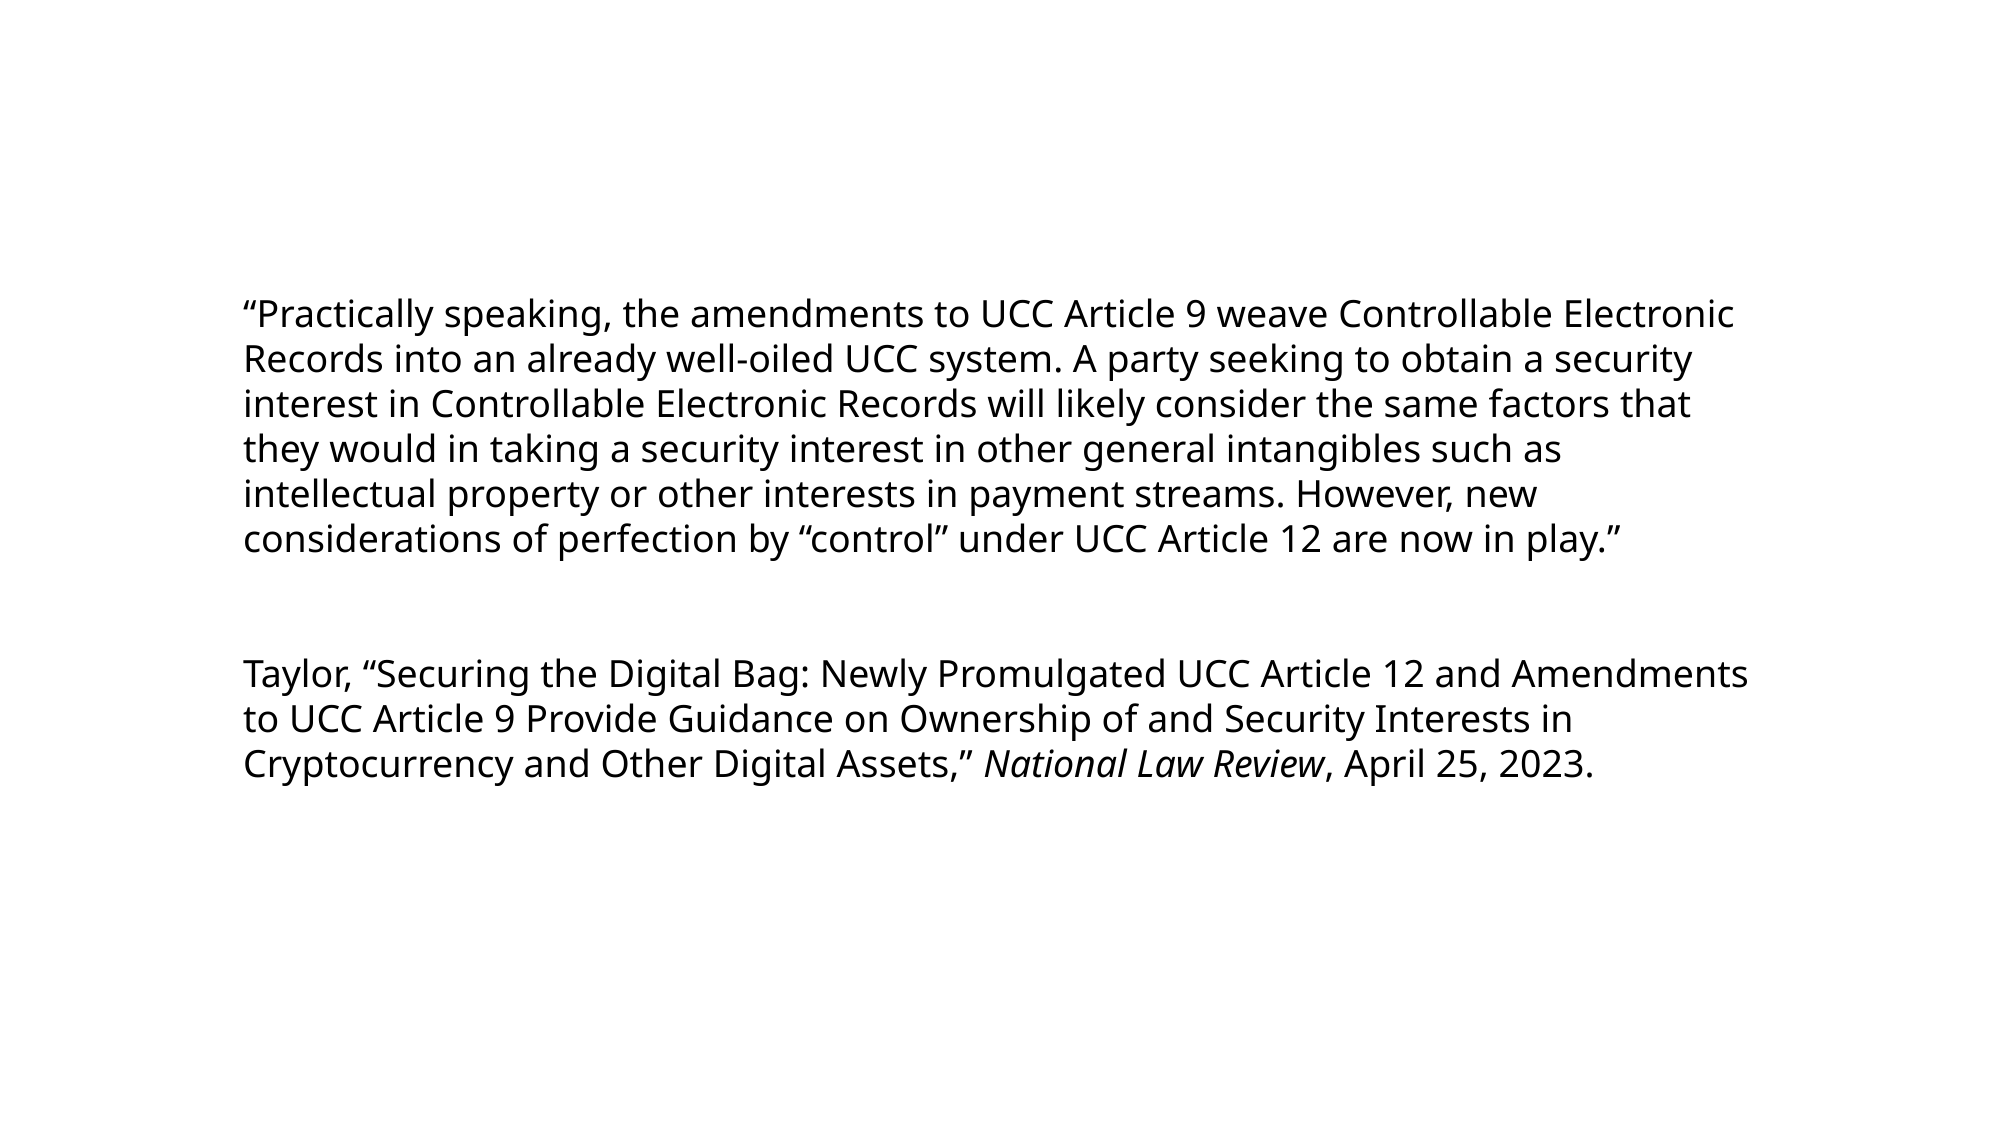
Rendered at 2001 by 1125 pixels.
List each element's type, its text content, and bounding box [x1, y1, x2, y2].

text_box “Practically speaking, the amendments to UCC Article 9 weave Controllable Electronic Records into an already well-oiled UCC system. A party seeking to obtain a security interest in Controllable Electronic Records will likely consider the same factors that they would in taking a security interest in other general intangibles such as intellectual property or other interests in payment streams. However, new considerations of perfection by “control” under UCC Article 12 are now in play.” Taylor, “Securing the Digital Bag: Newly Promulgated UCC Article 12 and Amendments to UCC Article 9 Provide Guidance on Ownership of and Security Interests in Cryptocurrency and Other Digital Assets,” National Law Review, April 25, 2023. [228, 282, 1771, 793]
